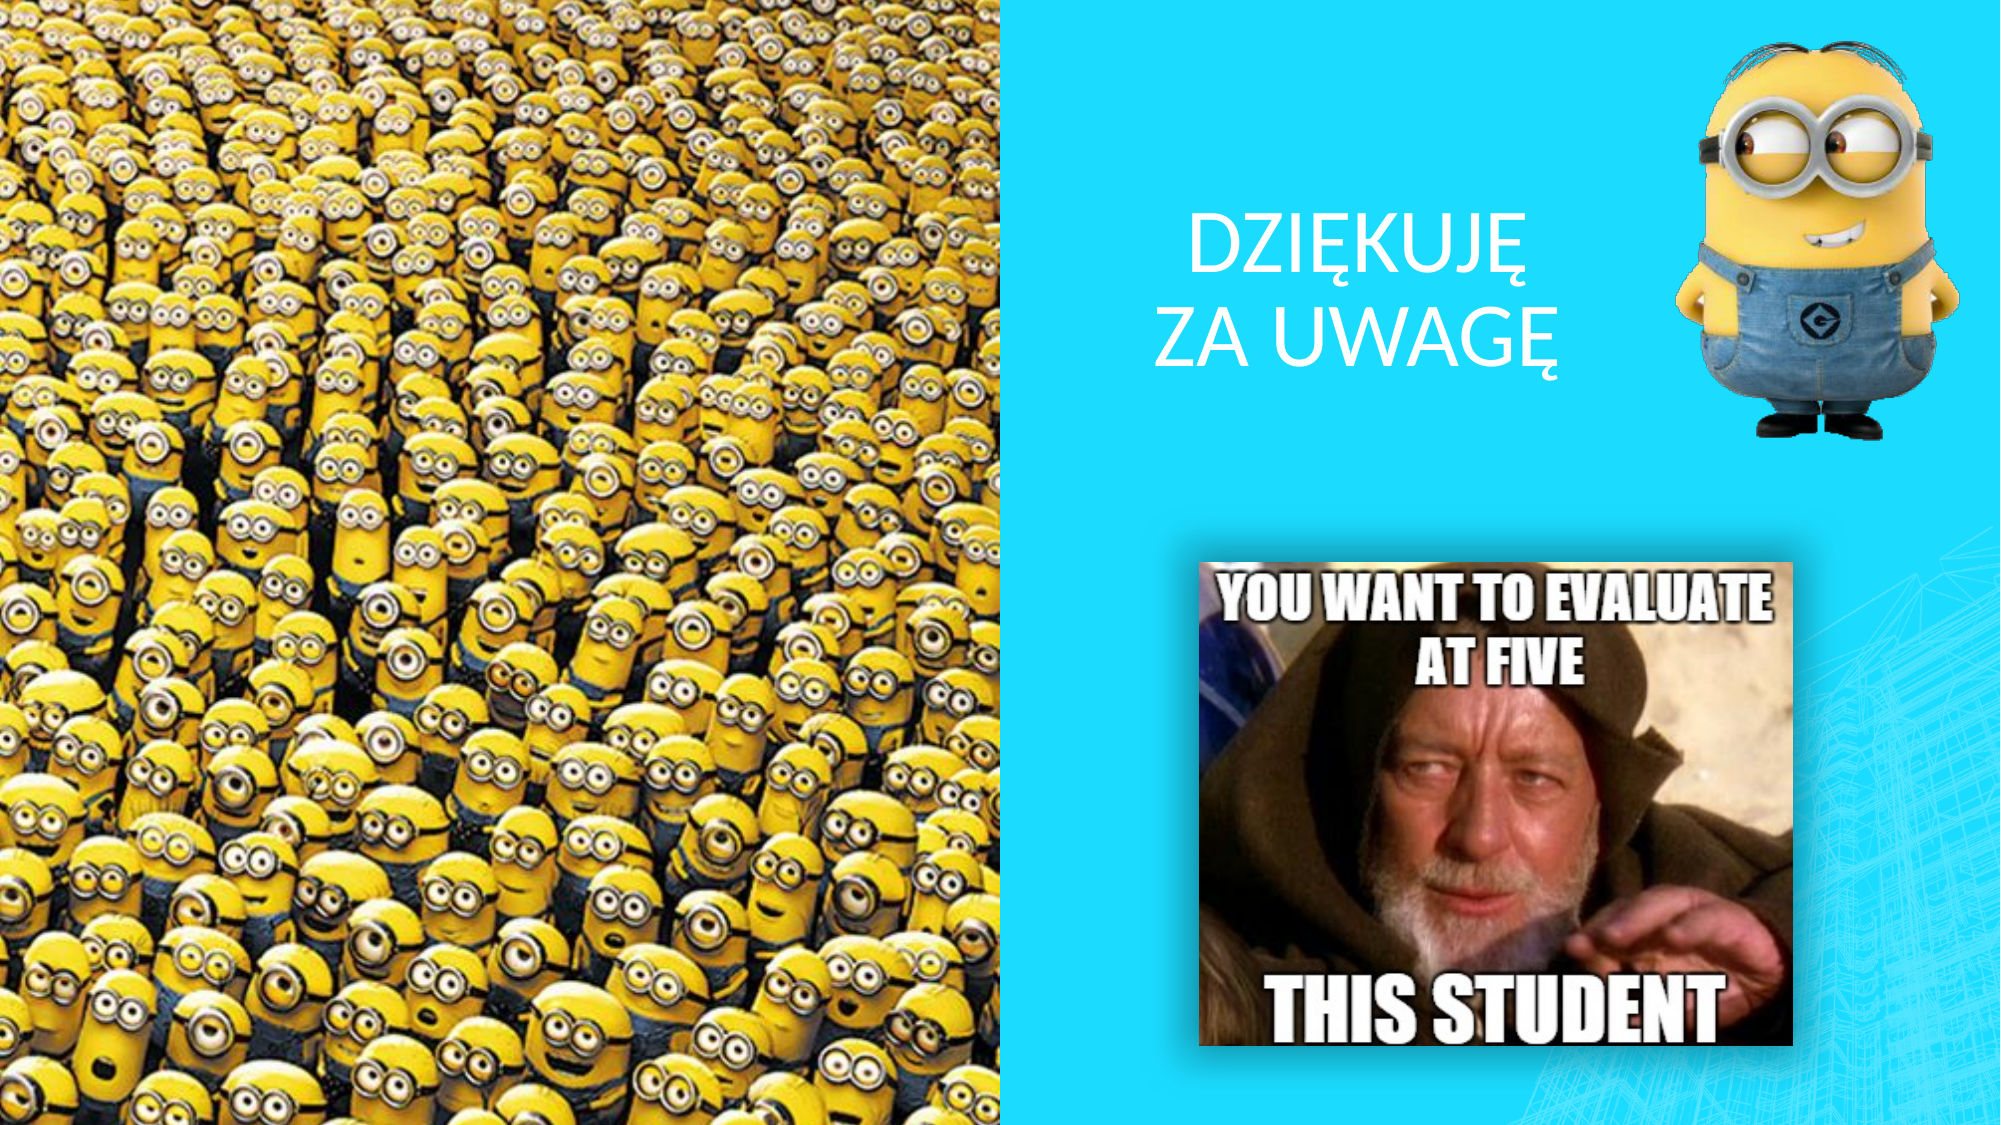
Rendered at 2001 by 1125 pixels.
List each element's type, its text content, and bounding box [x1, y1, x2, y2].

picture [0, 0, 2001, 1125]
title Dziękuję za Uwagę [1045, 92, 1670, 393]
